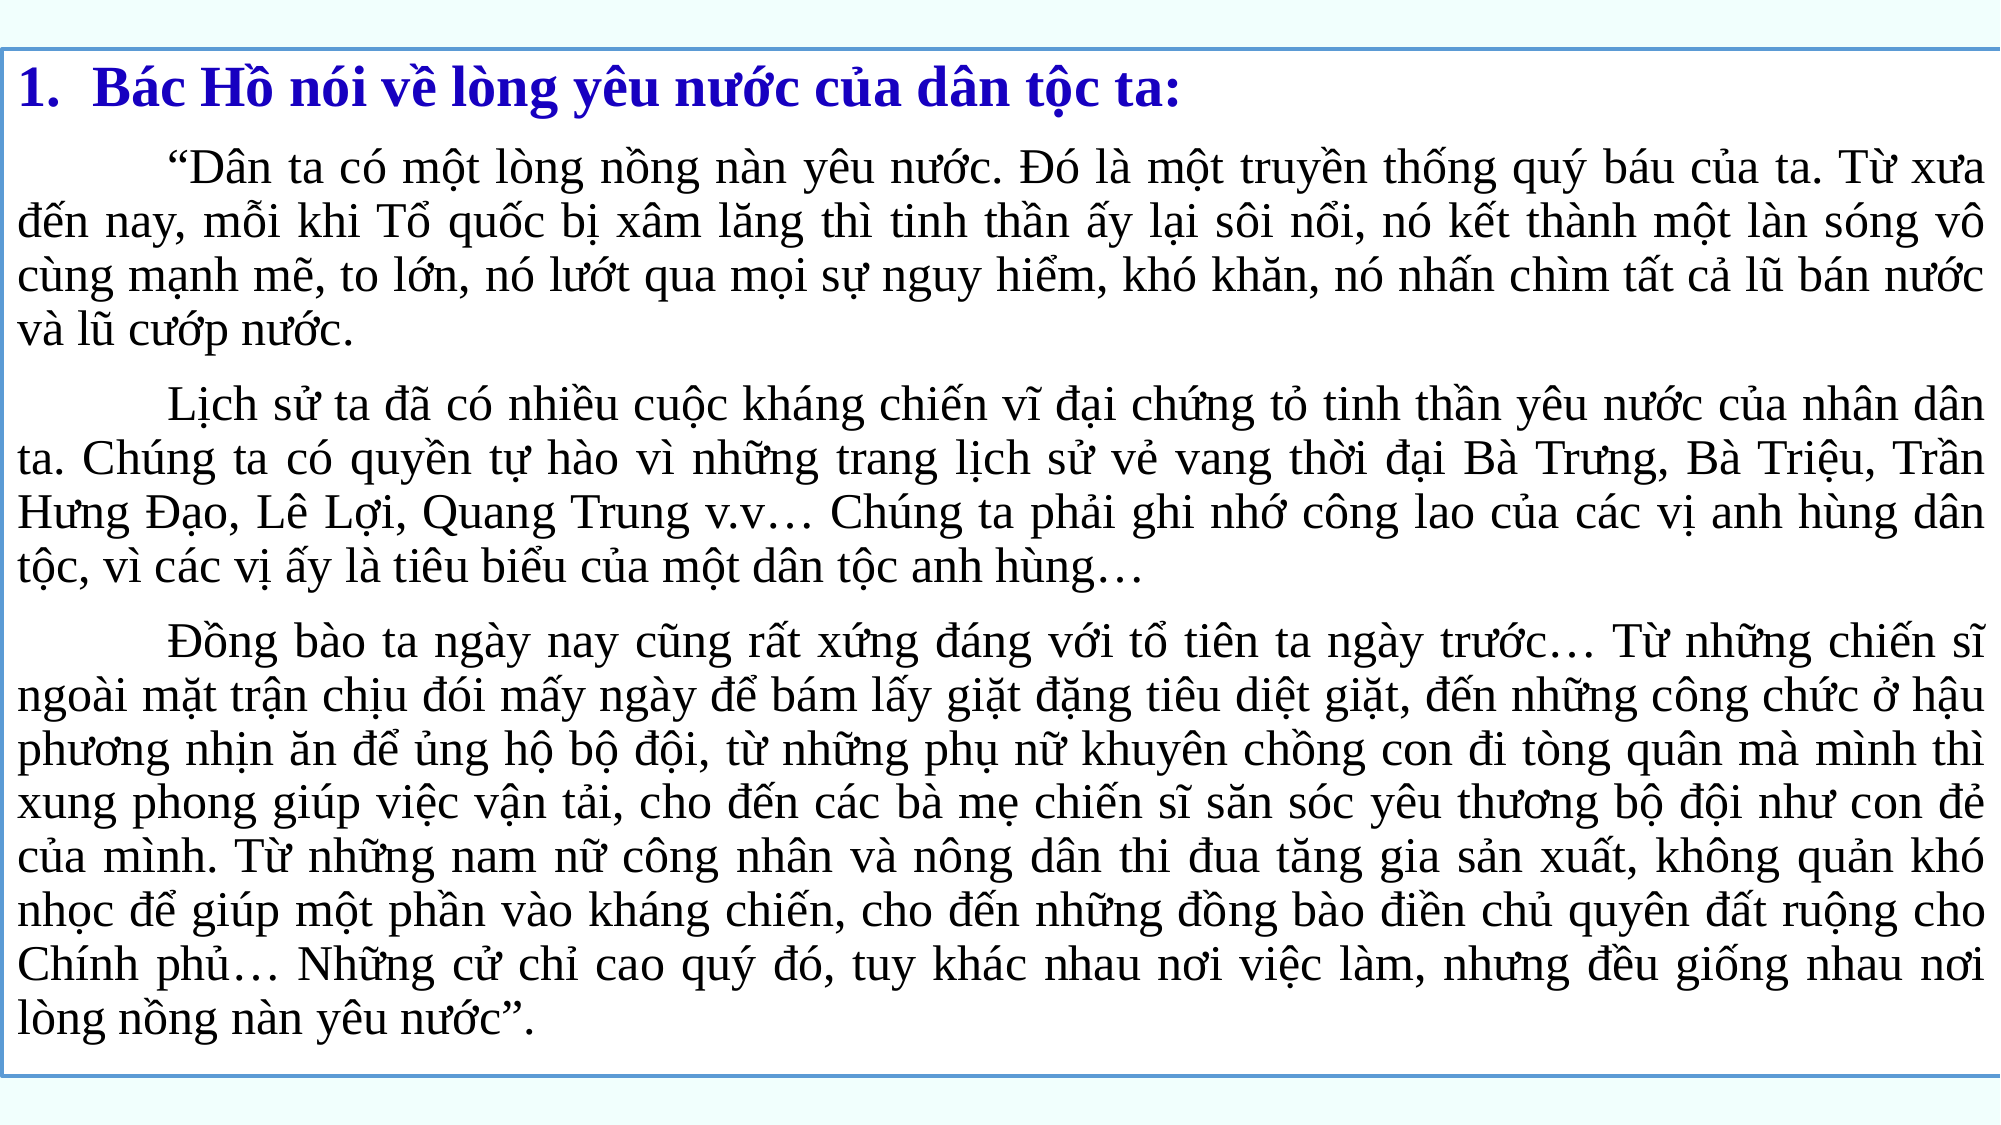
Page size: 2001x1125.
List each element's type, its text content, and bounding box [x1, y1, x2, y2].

list Bác Hồ nói về lòng yêu nước của dân tộc ta: “Dân ta có một lòng nồng nàn yêu nước. Đó là một truyền thống quý báu của ta. Từ xưa đến nay, mỗi khi Tổ quốc bị xâm lăng thì tinh thần ấy lại sôi nổi, nó kết thành một làn sóng vô cùng mạnh mẽ, to lớn, nó lướt qua mọi sự nguy hiểm, khó khăn, nó nhấn chìm tất cả lũ bán nước và lũ cướp nước. Lịch sử ta đã có nhiều cuộc kháng chiến vĩ đại chứng tỏ tinh thần yêu nước của nhân dân ta. Chúng ta có quyền tự hào vì những trang lịch sử vẻ vang thời đại Bà Trưng, Bà Triệu, Trần Hưng Đạo, Lê Lợi, Quang Trung v.v… Chúng ta phải ghi nhớ công lao của các vị anh hùng dân tộc, vì các vị ấy là tiêu biểu của một dân tộc anh hùng… Đồng bào ta ngày nay cũng rất xứng đáng với tổ tiên ta ngày trước… Từ những chiến sĩ ngoài mặt trận chịu đói mấy ngày để bám lấy giặt đặng tiêu diệt giặt, đến những công chức ở hậu phương nhịn ăn để ủng hộ bộ đội, từ những phụ nữ khuyên chồng con đi tòng quân mà mình thì xung phong giúp việc vận tải, cho đến các bà mẹ chiến sĩ săn sóc yêu thương bộ đội như con đẻ của mình. Từ những nam nữ công nhân và nông dân thi đua tăng gia sản xuất, không quản khó nhọc để giúp một phần vào kháng chiến, cho đến những đồng bào điền chủ quyên đất ruộng cho Chính phủ… Những cử chỉ cao quý đó, tuy khác nhau nơi việc làm, nhưng đều giống nhau nơi lòng nồng nàn yêu nước”. [0, 47, 2000, 1078]
